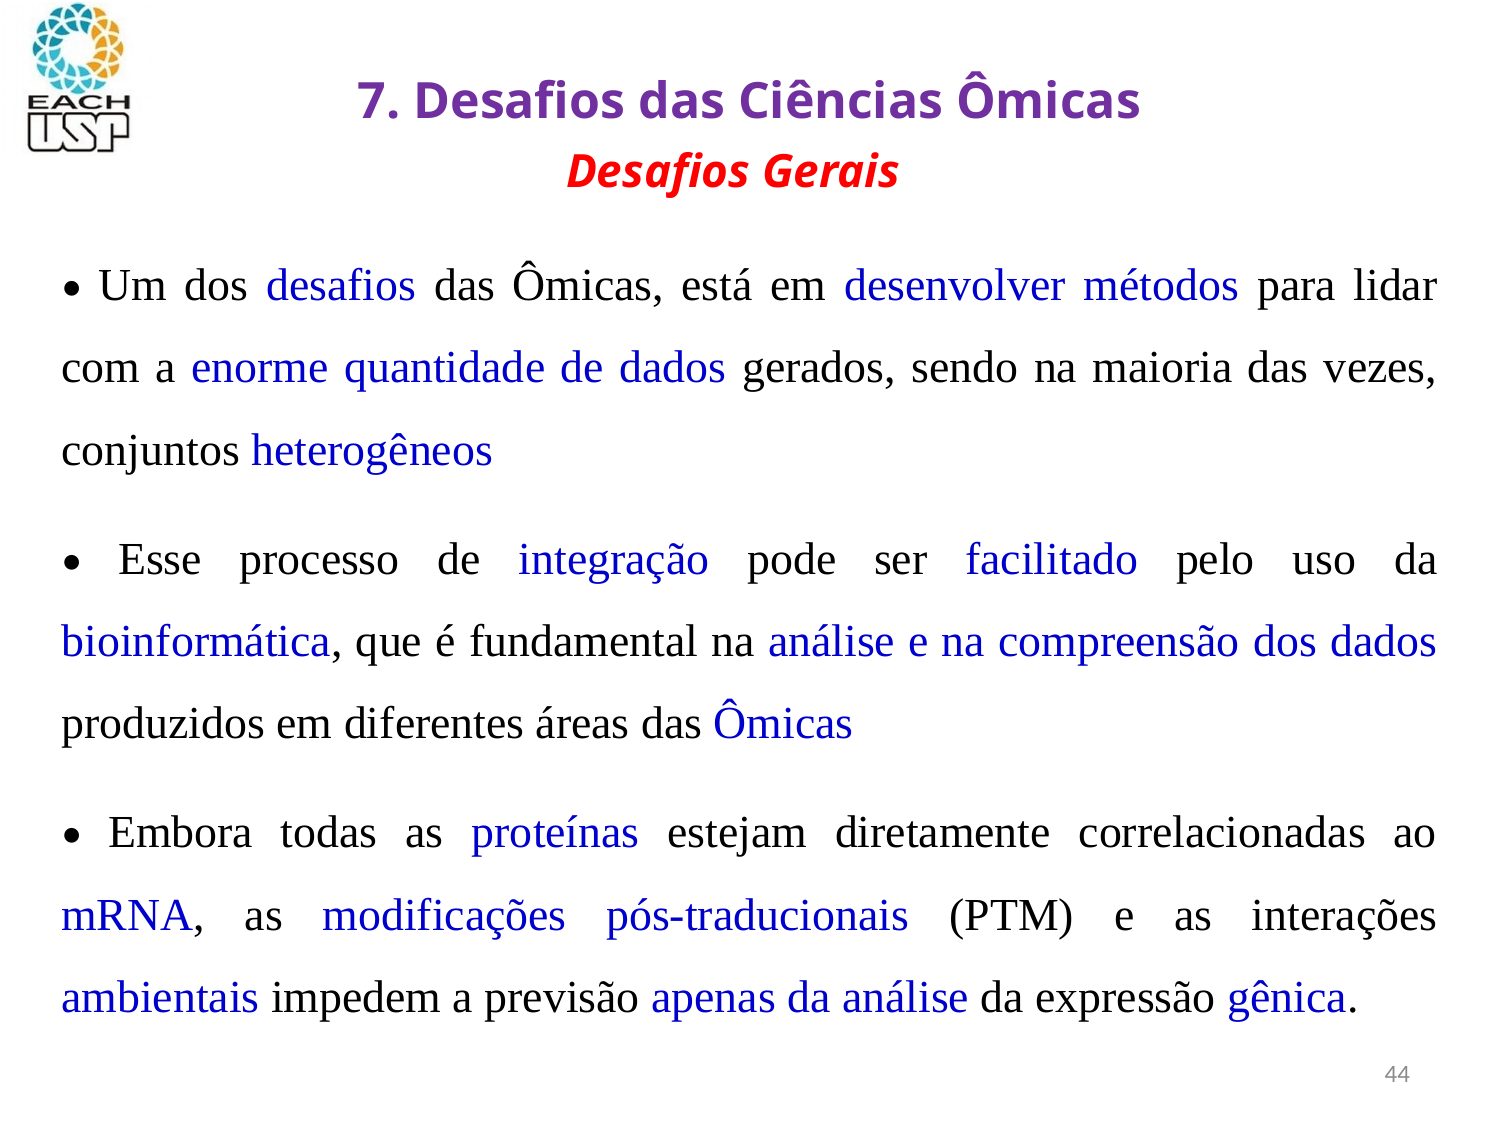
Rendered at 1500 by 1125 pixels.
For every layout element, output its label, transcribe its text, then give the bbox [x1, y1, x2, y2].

text_box Desafios Gerais [513, 129, 951, 215]
text_box 7. Desafios das Ciências Ômicas [343, 30, 1157, 136]
picture [0, 1, 154, 156]
text_box • Um dos desafios das Ômicas, está em desenvolver métodos para lidar com a enorme quantidade de dados gerados, sendo na maioria das vezes, conjuntos heterogêneos • Esse processo de integração pode ser facilitado pelo uso da bioinformática, que é fundamental na análise e na compreensão dos dados produzidos em diferentes áreas das Ômicas • Embora todas as proteínas estejam diretamente correlacionadas ao mRNA, as modificações pós-traducionais (PTM) e as interações ambientais impedem a previsão apenas da análise da expressão gênica. [46, 219, 1453, 1029]
slide_number 44 [1074, 1042, 1425, 1103]
